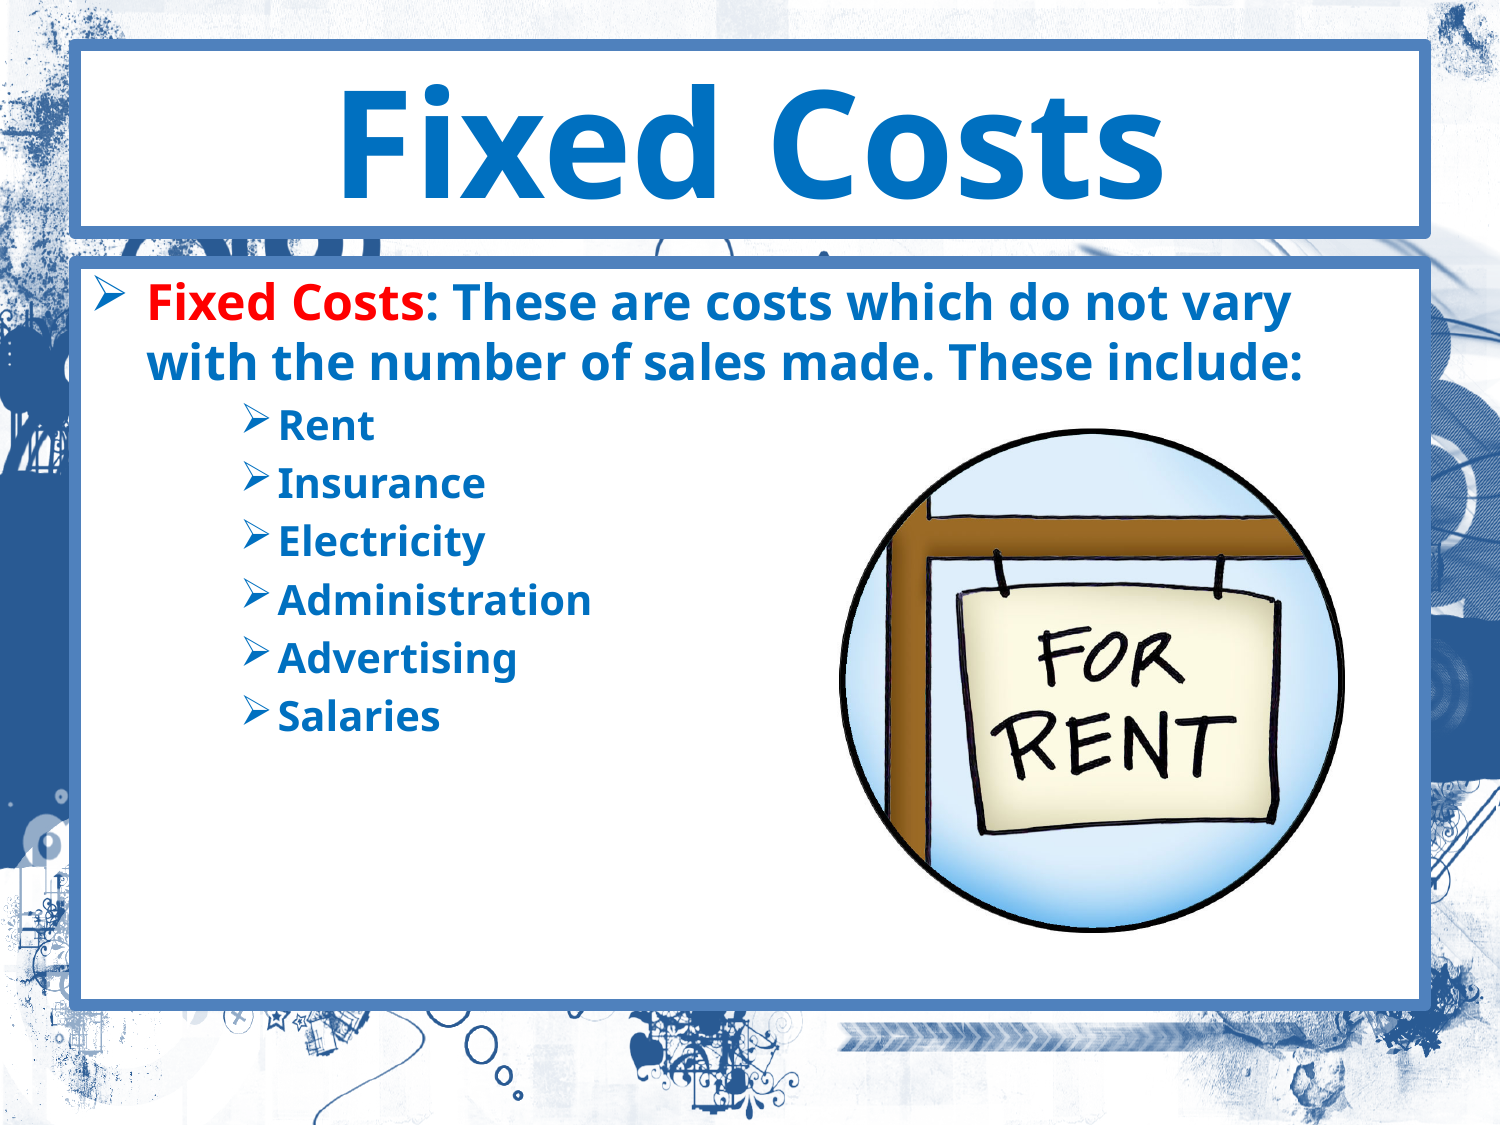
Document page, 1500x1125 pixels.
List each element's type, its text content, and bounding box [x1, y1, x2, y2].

title Fixed Costs [73, 43, 1427, 235]
list Fixed Costs: These are costs which do not vary with the number of sales made. These include: Rent Insurance Electricity Administration Advertising Salaries [73, 260, 1427, 1007]
picture [832, 420, 1353, 941]
